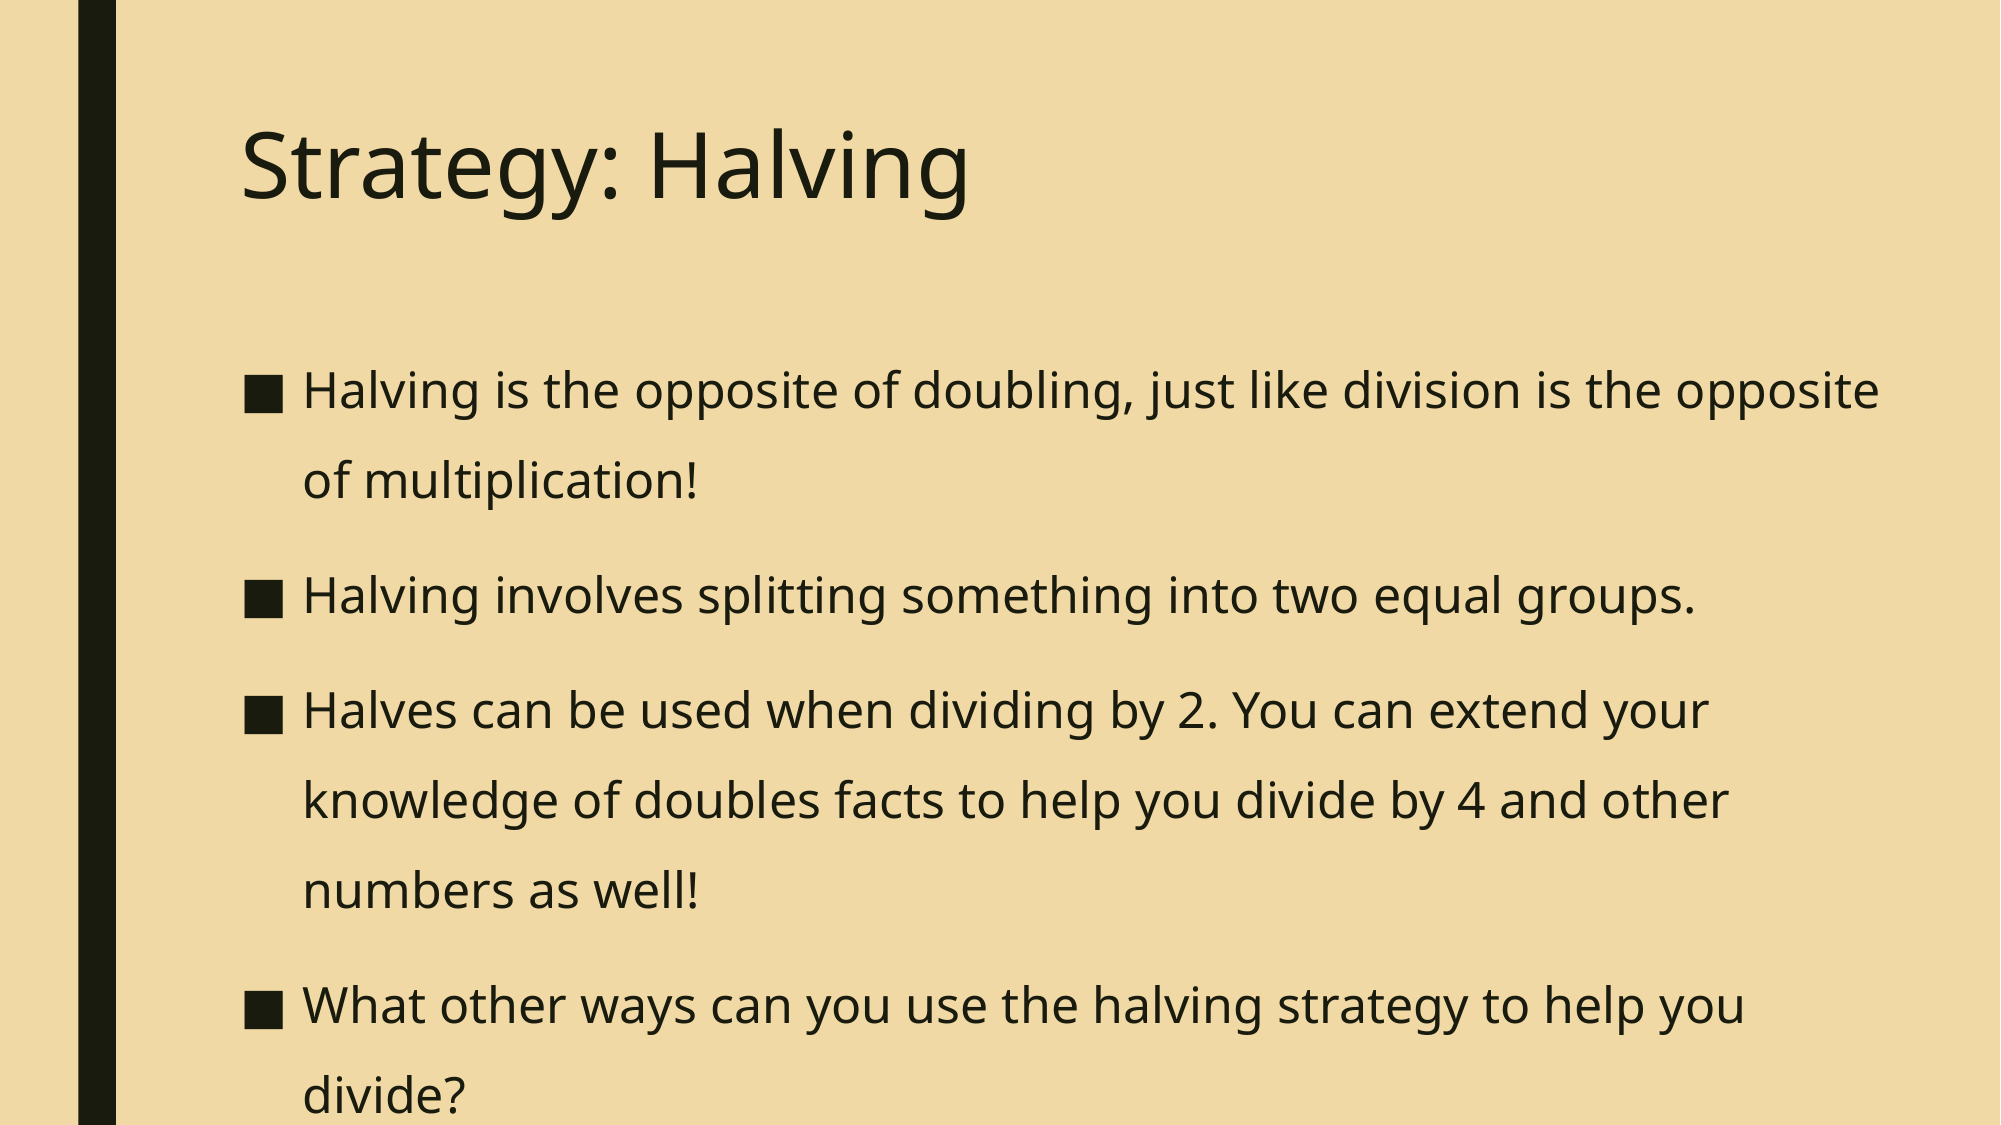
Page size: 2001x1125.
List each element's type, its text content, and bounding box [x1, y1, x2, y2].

title Strategy: Halving [225, 112, 1800, 321]
list Halving is the opposite of doubling, just like division is the opposite of multiplication! Halving involves splitting something into two equal groups. Halves can be used when dividing by 2. You can extend your knowledge of doubles facts to help you divide by 4 and other numbers as well! What other ways can you use the halving strategy to help you divide? [225, 321, 1911, 963]
